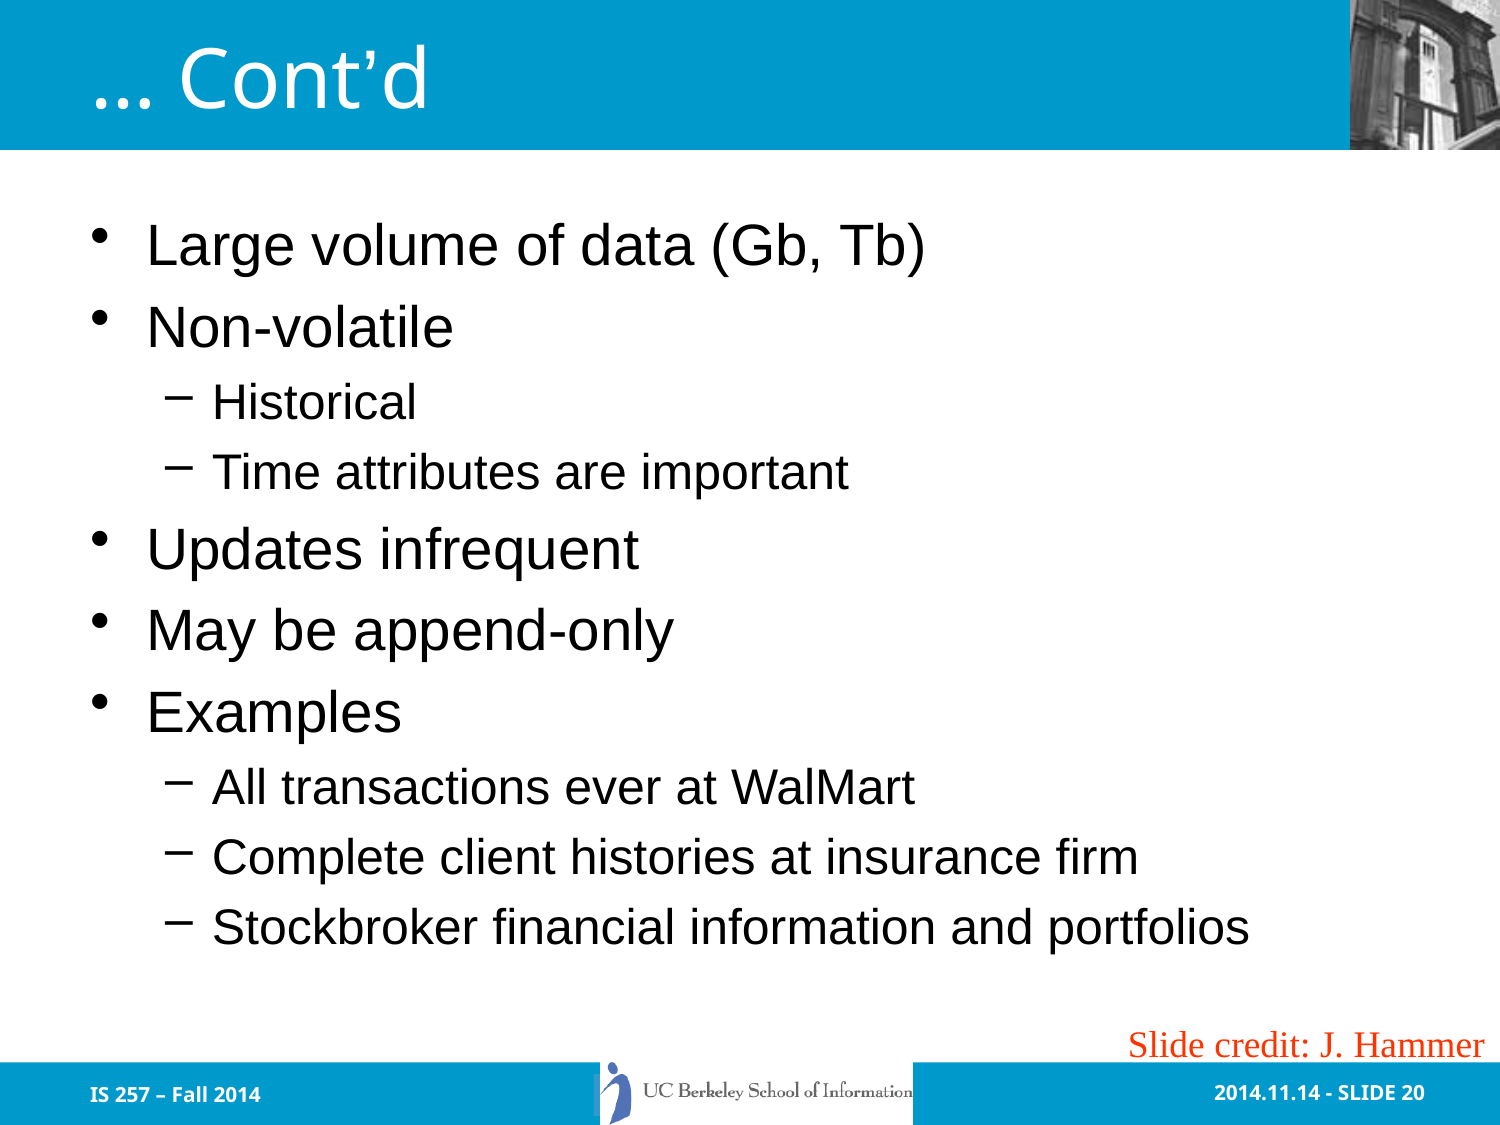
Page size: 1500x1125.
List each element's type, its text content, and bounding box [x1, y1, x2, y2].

text_box Slide credit: J. Hammer [1113, 1012, 1500, 1073]
picture [1351, 0, 1500, 150]
picture [594, 1062, 912, 1125]
title … Cont’d [75, 0, 1350, 150]
slide_number IS 257 – Fall 2014 [75, 1062, 388, 1125]
list Large volume of data (Gb, Tb) Non-volatile Historical Time attributes are important Updates infrequent May be append-only Examples All transactions ever at WalMart Complete client histories at insurance firm Stockbroker financial information and portfolios [75, 200, 1425, 1013]
